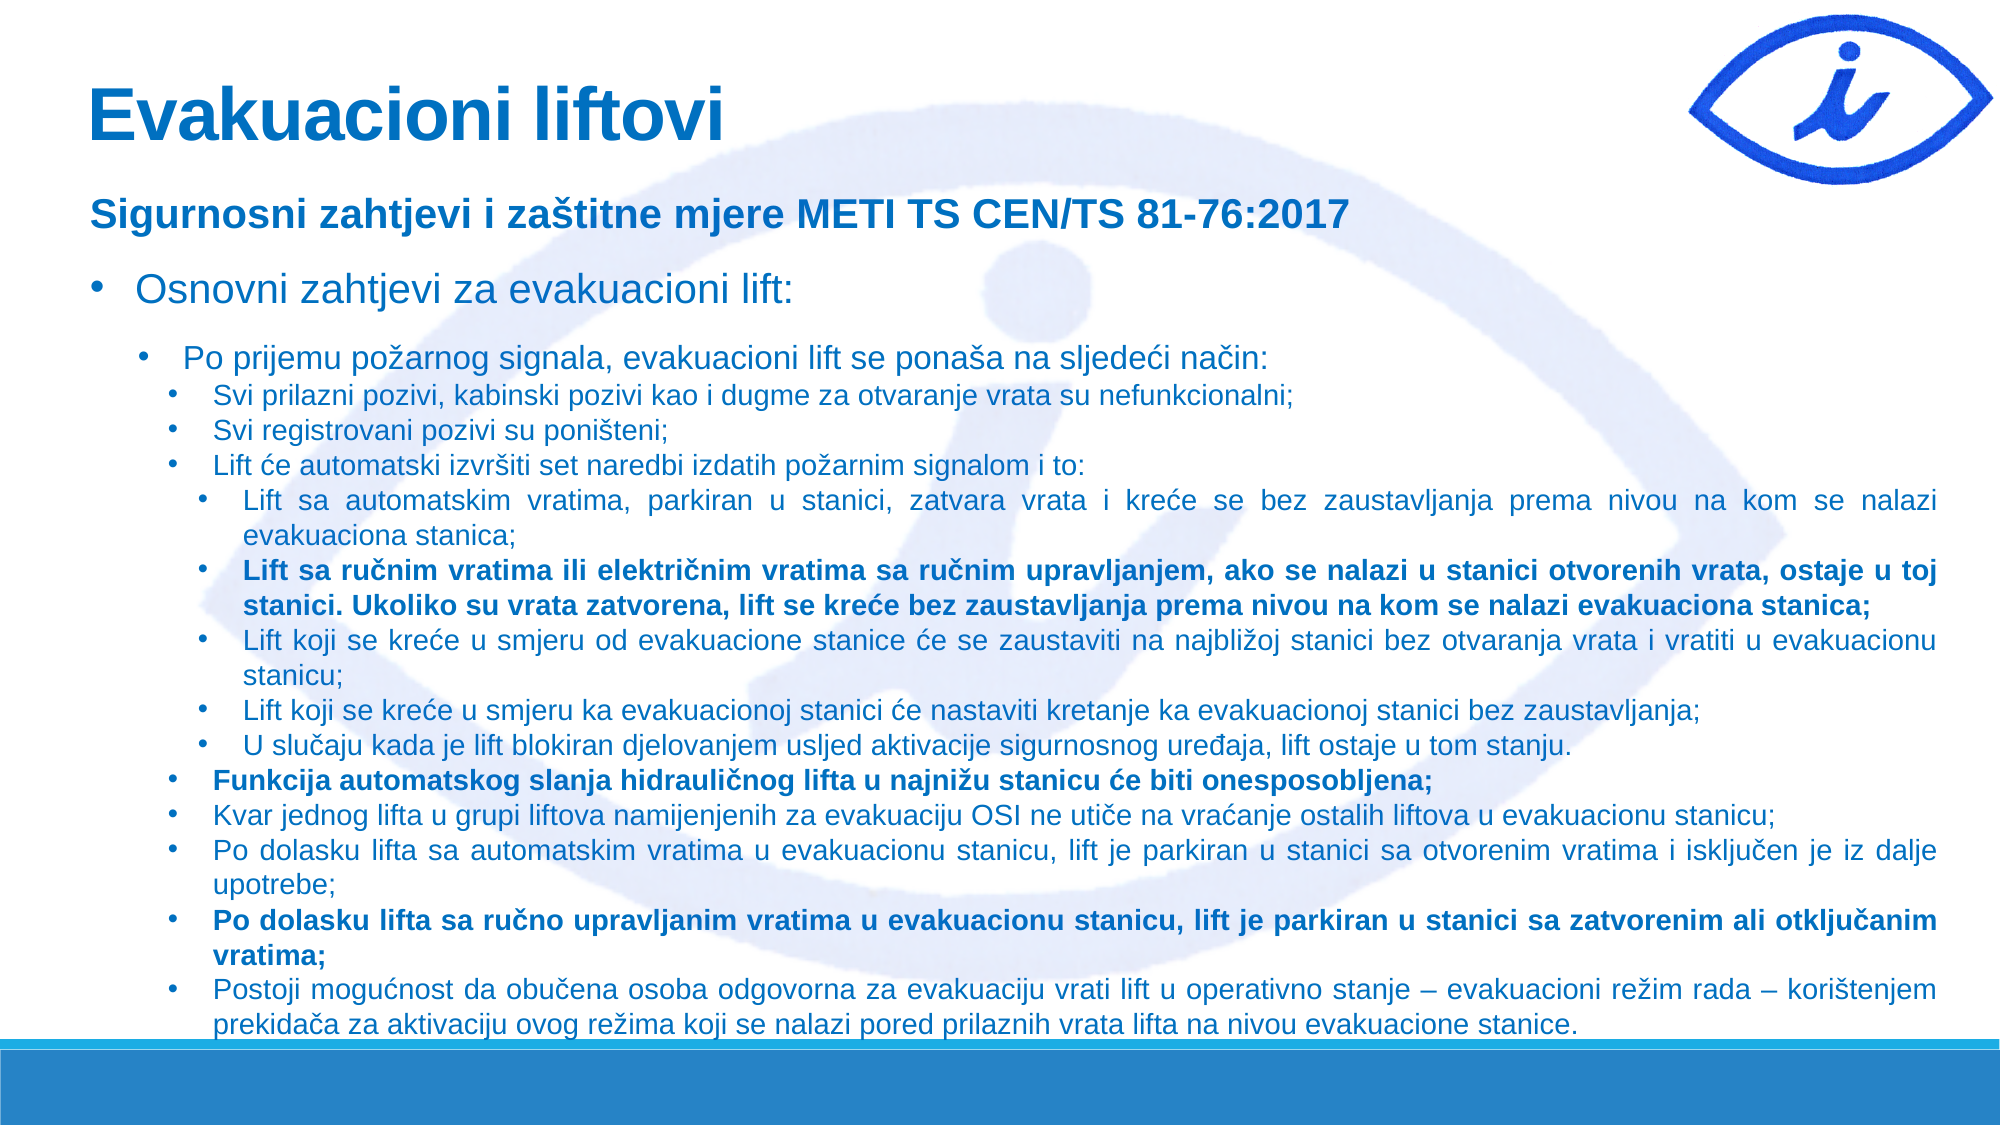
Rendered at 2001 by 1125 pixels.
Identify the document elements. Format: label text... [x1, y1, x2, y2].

picture [174, 0, 2000, 1103]
list Sigurnosni zahtjevi i zaštitne mjere METI TS CEN/TS 81-76:2017 Osnovni zahtjevi za evakuacioni lift: Po prijemu požarnog signala, evakuacioni lift se ponaša na sljedeći način: Svi prilazni pozivi, kabinski pozivi kao i dugme za otvaranje vrata su nefunkcionalni; Svi registrovani pozivi su poništeni; Lift će automatski izvršiti set naredbi izdatih požarnim signalom i to: Lift sa automatskim vratima, parkiran u stanici, zatvara vrata i kreće se bez zaustavljanja prema nivou na kom se nalazi evakuaciona stanica; Lift sa ručnim vratima ili električnim vratima sa ručnim upravljanjem, ako se nalazi u stanici otvorenih vrata, ostaje u toj stanici. Ukoliko su vrata zatvorena, lift se kreće bez zaustavljanja prema nivou na kom se nalazi evakuaciona stanica; Lift koji se kreće u smjeru od evakuacione stanice će se zaustaviti na najbližoj stanici bez otvaranja vrata i vratiti u evakuacionu stanicu; Lift koji se kreće u smjeru ka evakuacionoj stanici će nastaviti kretanje ka evakuacionoj stanici bez zaustavljanja; U slučaju kada je lift blokiran djelovanjem usljed aktivacije sigurnosnog uređaja, lift ostaje u tom stanju. Funkcija automatskog slanja hidrauličnog lifta u najnižu stanicu će biti onesposobljena; Kvar jednog lifta u grupi liftova namijenjenih za evakuaciju OSI ne utiče na vraćanje ostalih liftova u evakuacionu stanicu; Po dolasku lifta sa automatskim vratima u evakuacionu stanicu, lift je parkiran u stanici sa otvorenim vratima i isključen je iz dalje upotrebe; Po dolasku lifta sa ručno upravljanim vratima u evakuacionu stanicu, lift je parkiran u stanici sa zatvorenim ali otključanim vratima; Postoji mogućnost da obučena osoba odgovorna za evakuaciju vrati lift u operativno stanje – evakuacioni režim rada – korištenjem prekidača za aktivaciju ovog režima koji se nalazi pored prilaznih vrata lifta na nivou evakuacione stanice. [59, 178, 1940, 1125]
title Evakuacioni liftovi [72, 41, 171, 164]
